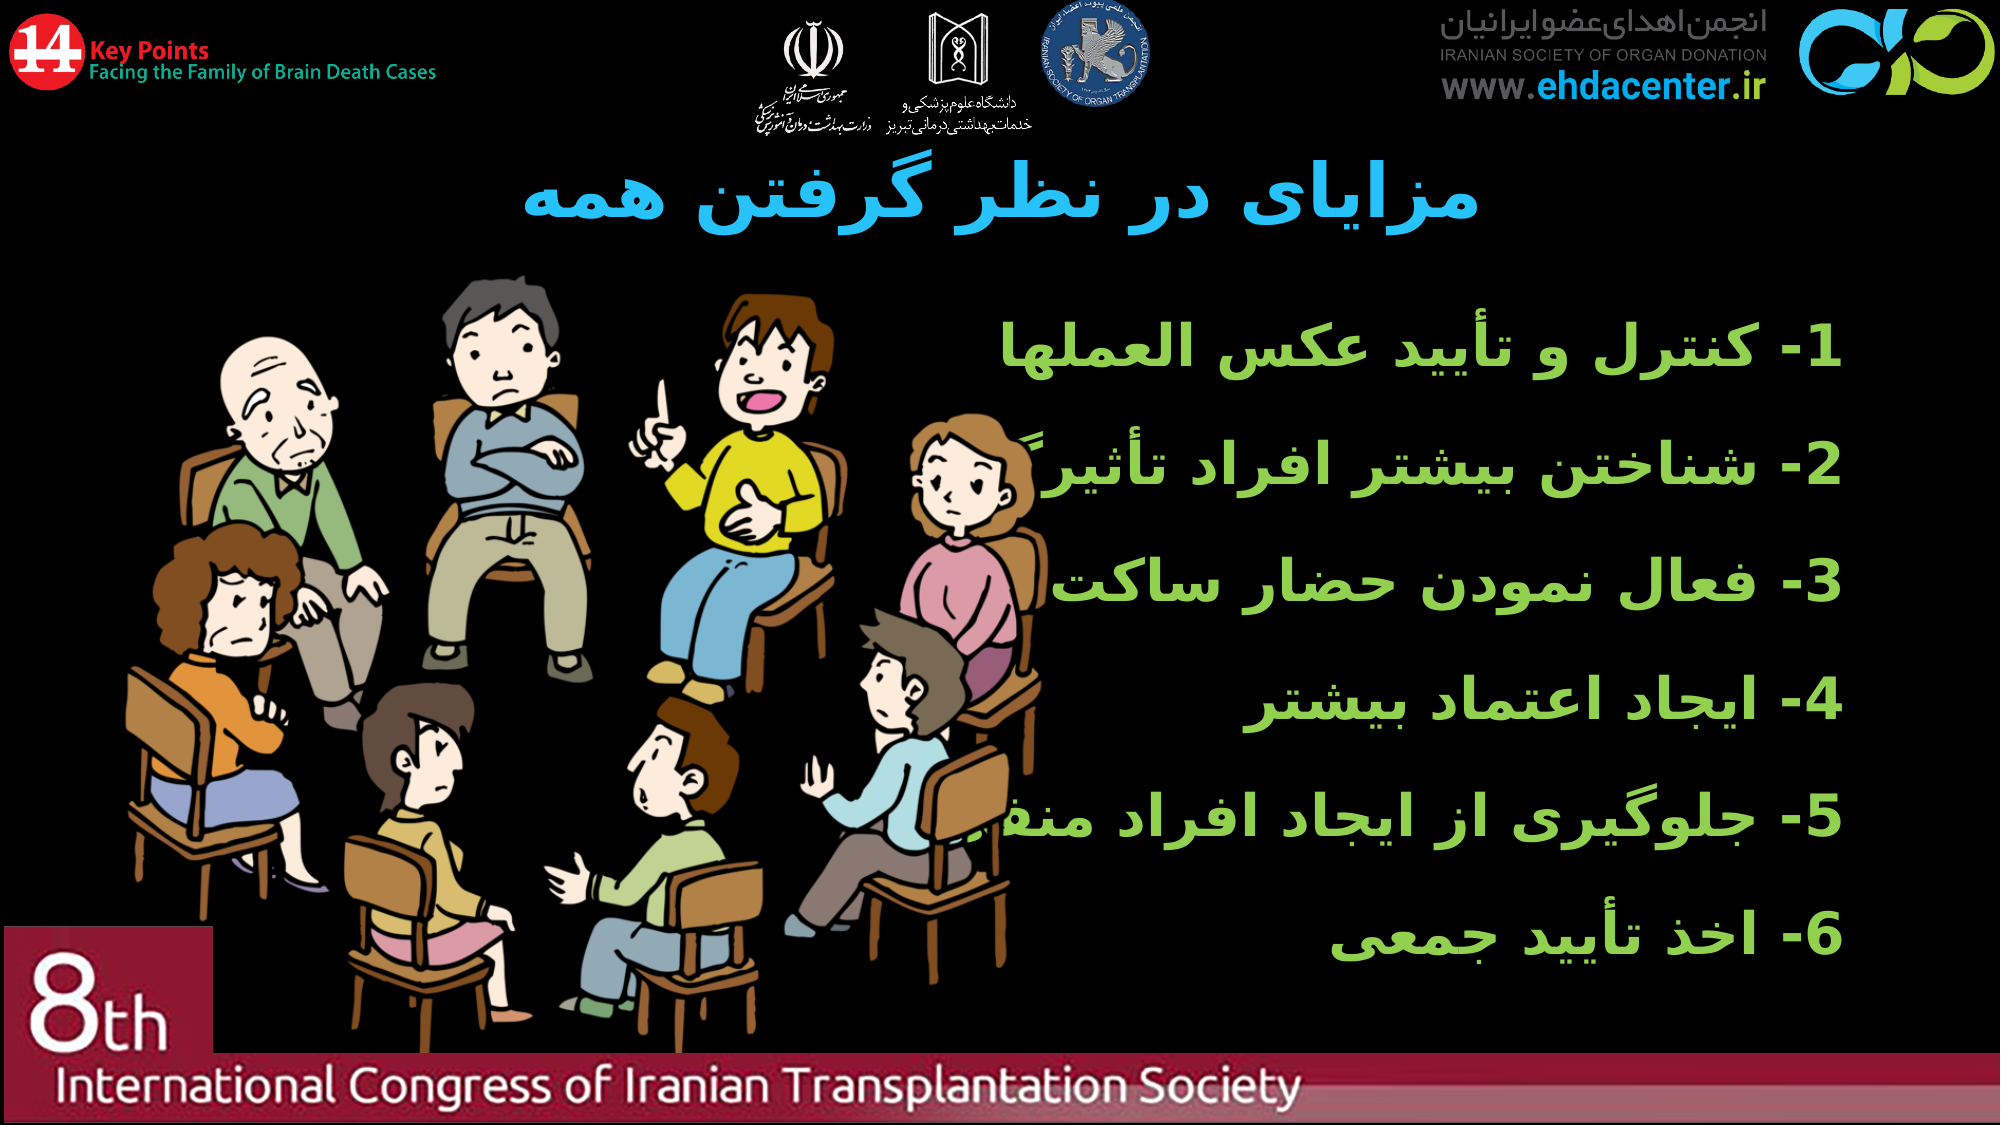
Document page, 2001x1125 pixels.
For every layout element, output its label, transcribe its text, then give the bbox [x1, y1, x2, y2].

text_box 1- کنترل و تأیید عکس العملها 2- شناختن بیشتر افراد تأثیرگذار 3- فعال نمودن حضار ساکت 4- ایجاد اعتماد بیشتر 5- جلوگیری از ایجاد افراد منفی 6- اخذ تأیید جمعی [907, 266, 1860, 642]
text_box مزایای در نظر گرفتن همه [290, 150, 1714, 267]
picture [0, 272, 2000, 1125]
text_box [0, 0, 2000, 150]
